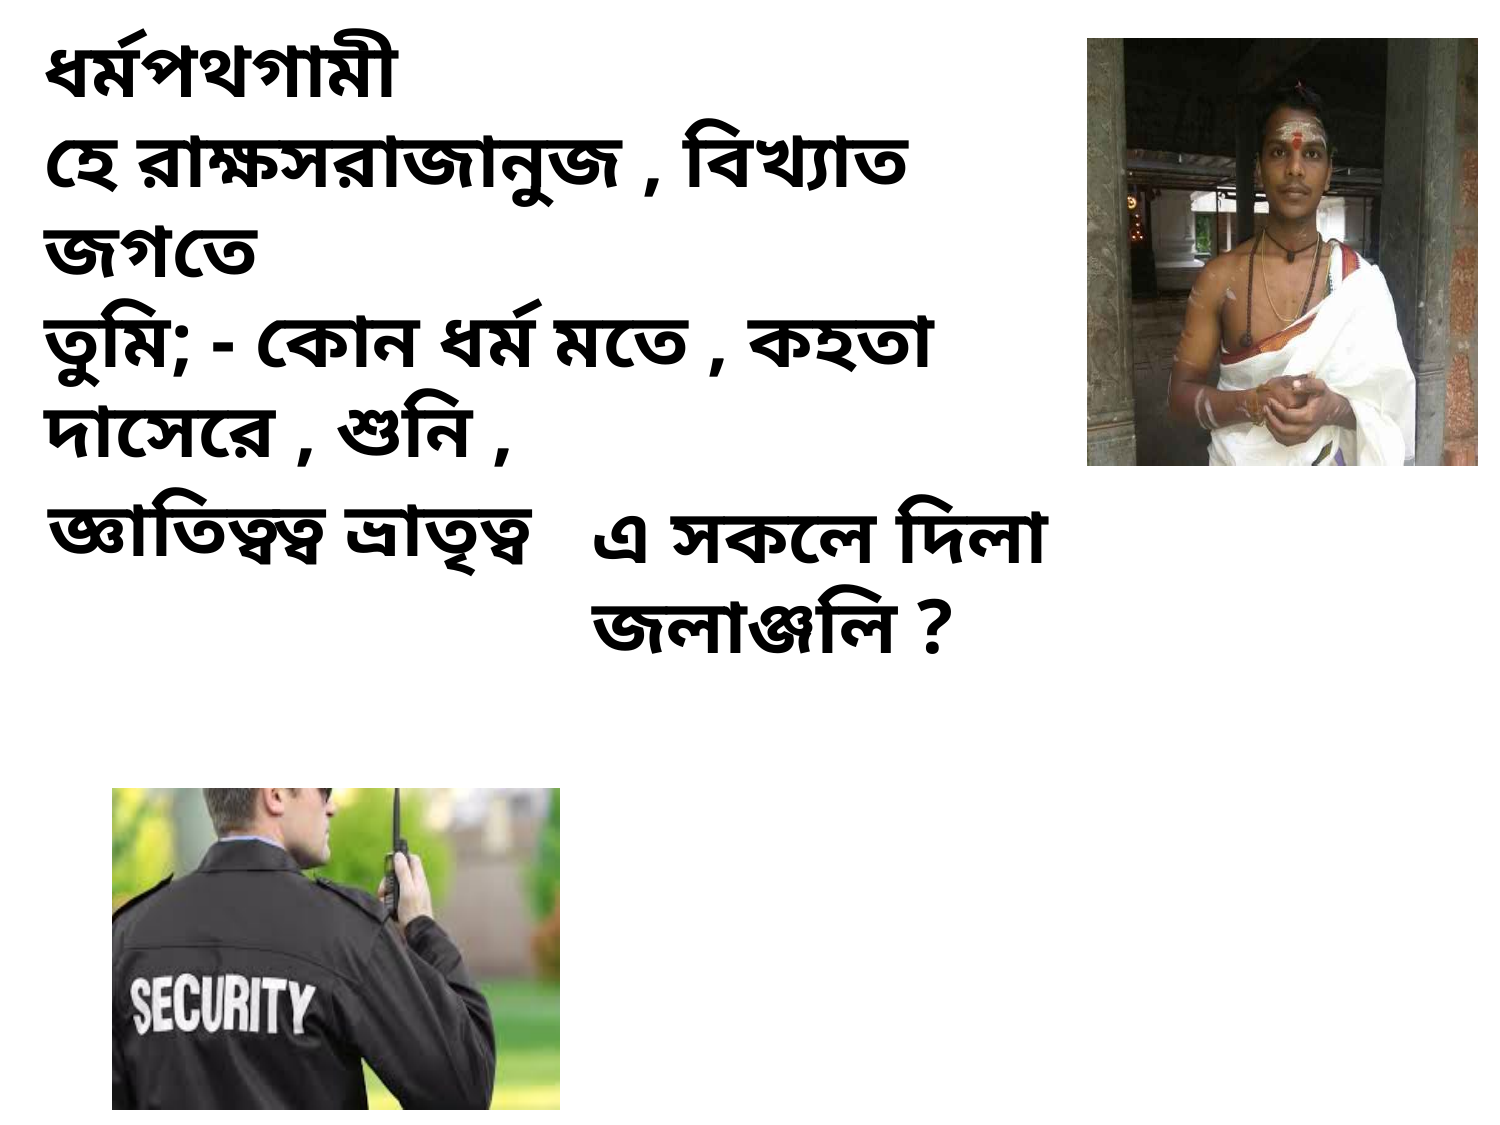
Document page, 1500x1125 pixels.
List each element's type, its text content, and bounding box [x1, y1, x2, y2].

text_box জ্ঞাতিত্ব [33, 473, 258, 579]
text_box এ সকলে দিলা জলাঞ্জলি ? [577, 481, 1138, 677]
text_box ত্ব ভ্রাতৃত্ব [258, 473, 663, 579]
text_box [411, 479, 624, 539]
text_box ধর্মপথগামী হে রাক্ষসরাজানুজ , বিখ্যাত জগতে তুমি; - কোন ধর্ম মতে , কহতা দাসেরে , শুনি , [30, 15, 1005, 525]
picture [112, 787, 561, 1110]
picture [1087, 38, 1478, 466]
